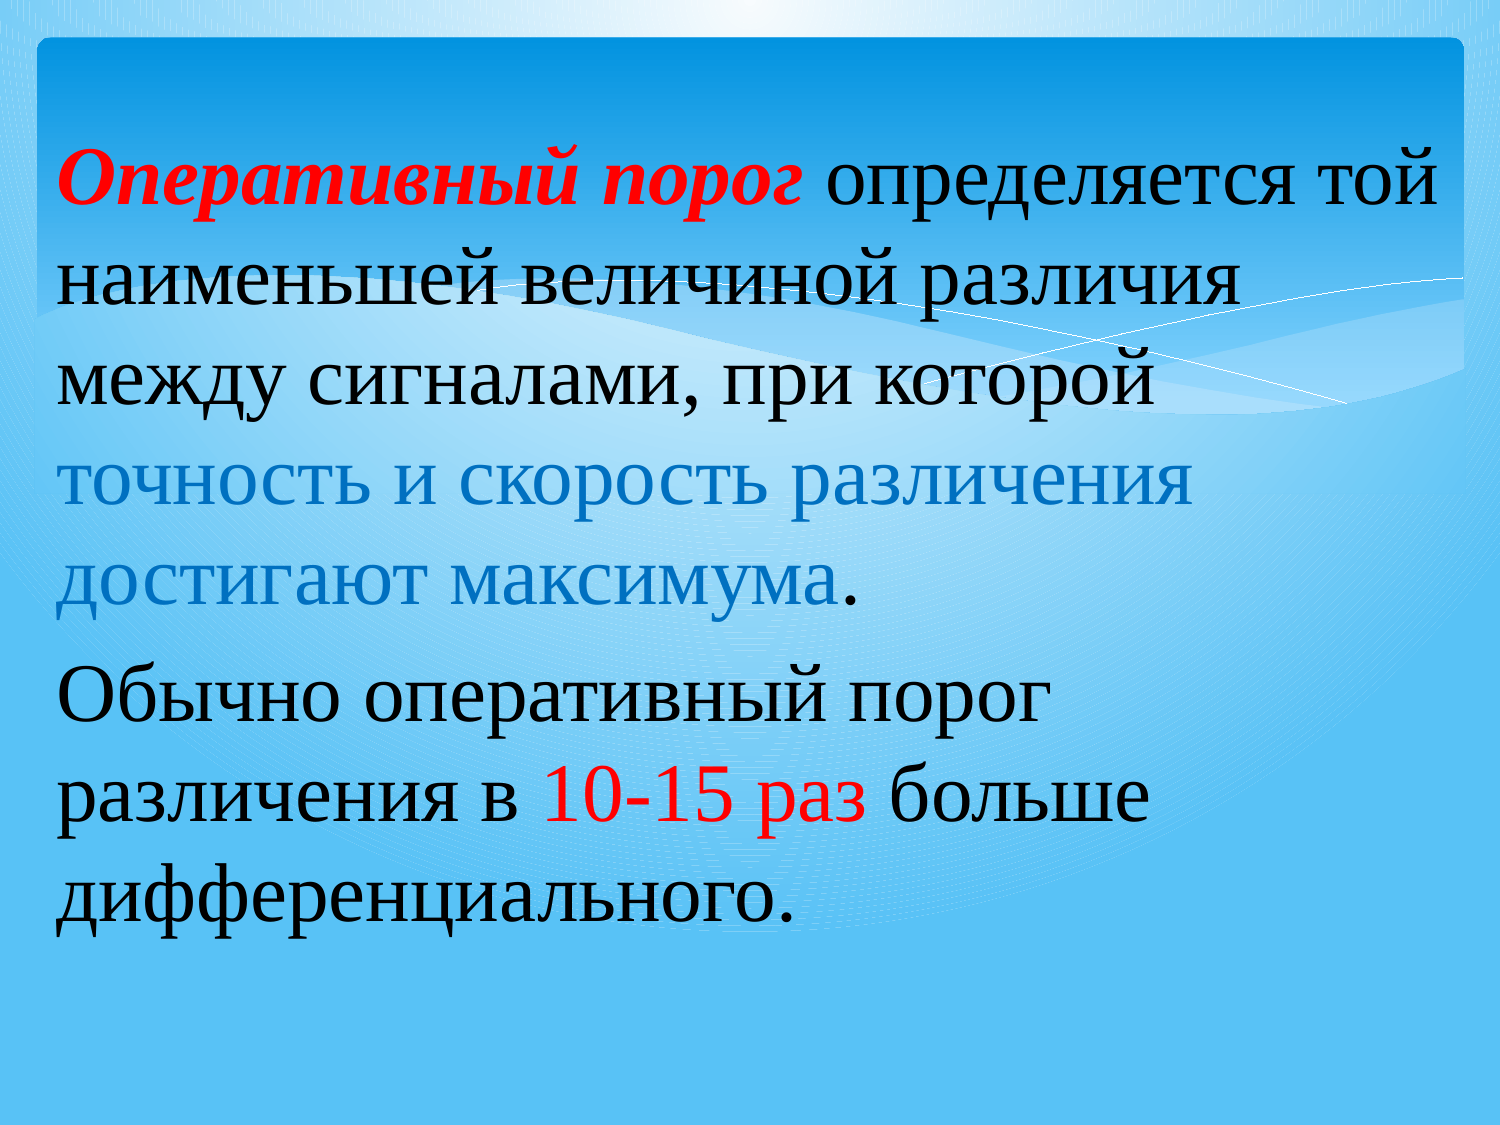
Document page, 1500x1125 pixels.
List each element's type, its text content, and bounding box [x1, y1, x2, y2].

list Оперативный порог определяется той наименьшей величиной различия между сигналами, при которой точность и скорость различения достигают максимума. Обычно оперативный порог различения в 10-15 раз больше дифференциального. [41, 113, 1459, 1083]
